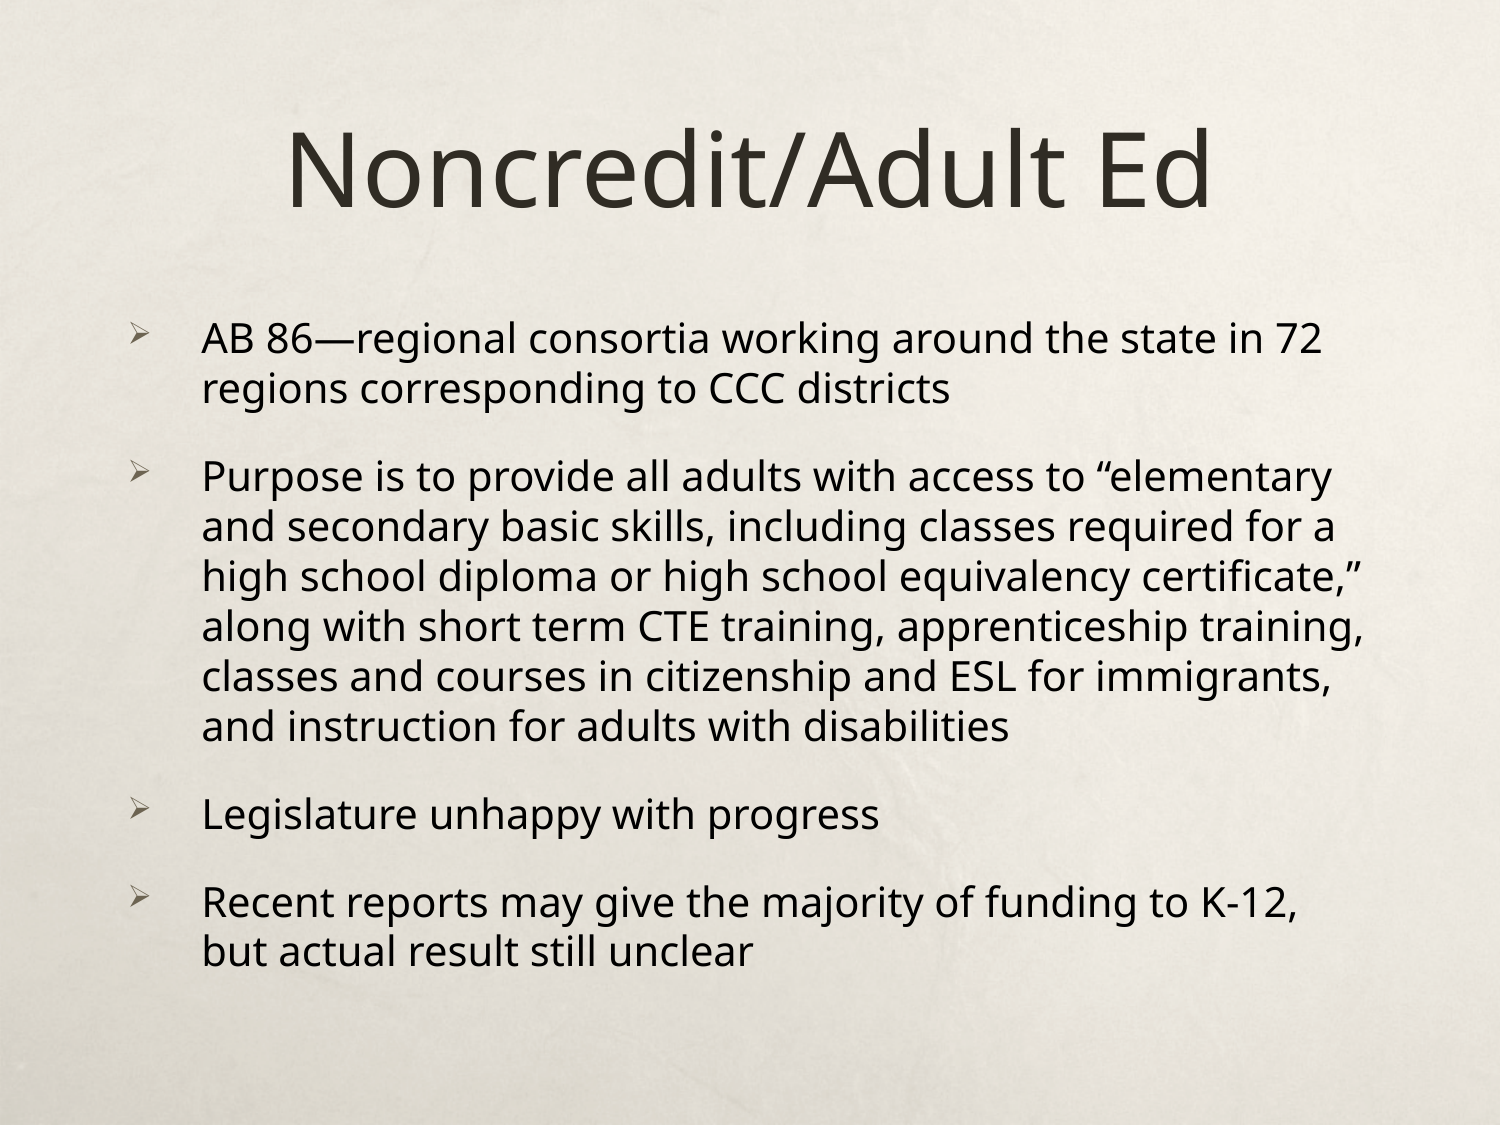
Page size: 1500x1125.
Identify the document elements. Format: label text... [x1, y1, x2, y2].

list AB 86—regional consortia working around the state in 72 regions corresponding to CCC districts Purpose is to provide all adults with access to “elementary and secondary basic skills, including classes required for a high school diploma or high school equivalency certificate,” along with short term CTE training, apprenticeship training, classes and courses in citizenship and ESL for immigrants, and instruction for adults with disabilities Legislature unhappy with progress Recent reports may give the majority of funding to K-12, but actual result still unclear [112, 304, 1388, 985]
title Noncredit/Adult Ed [112, 91, 1388, 236]
